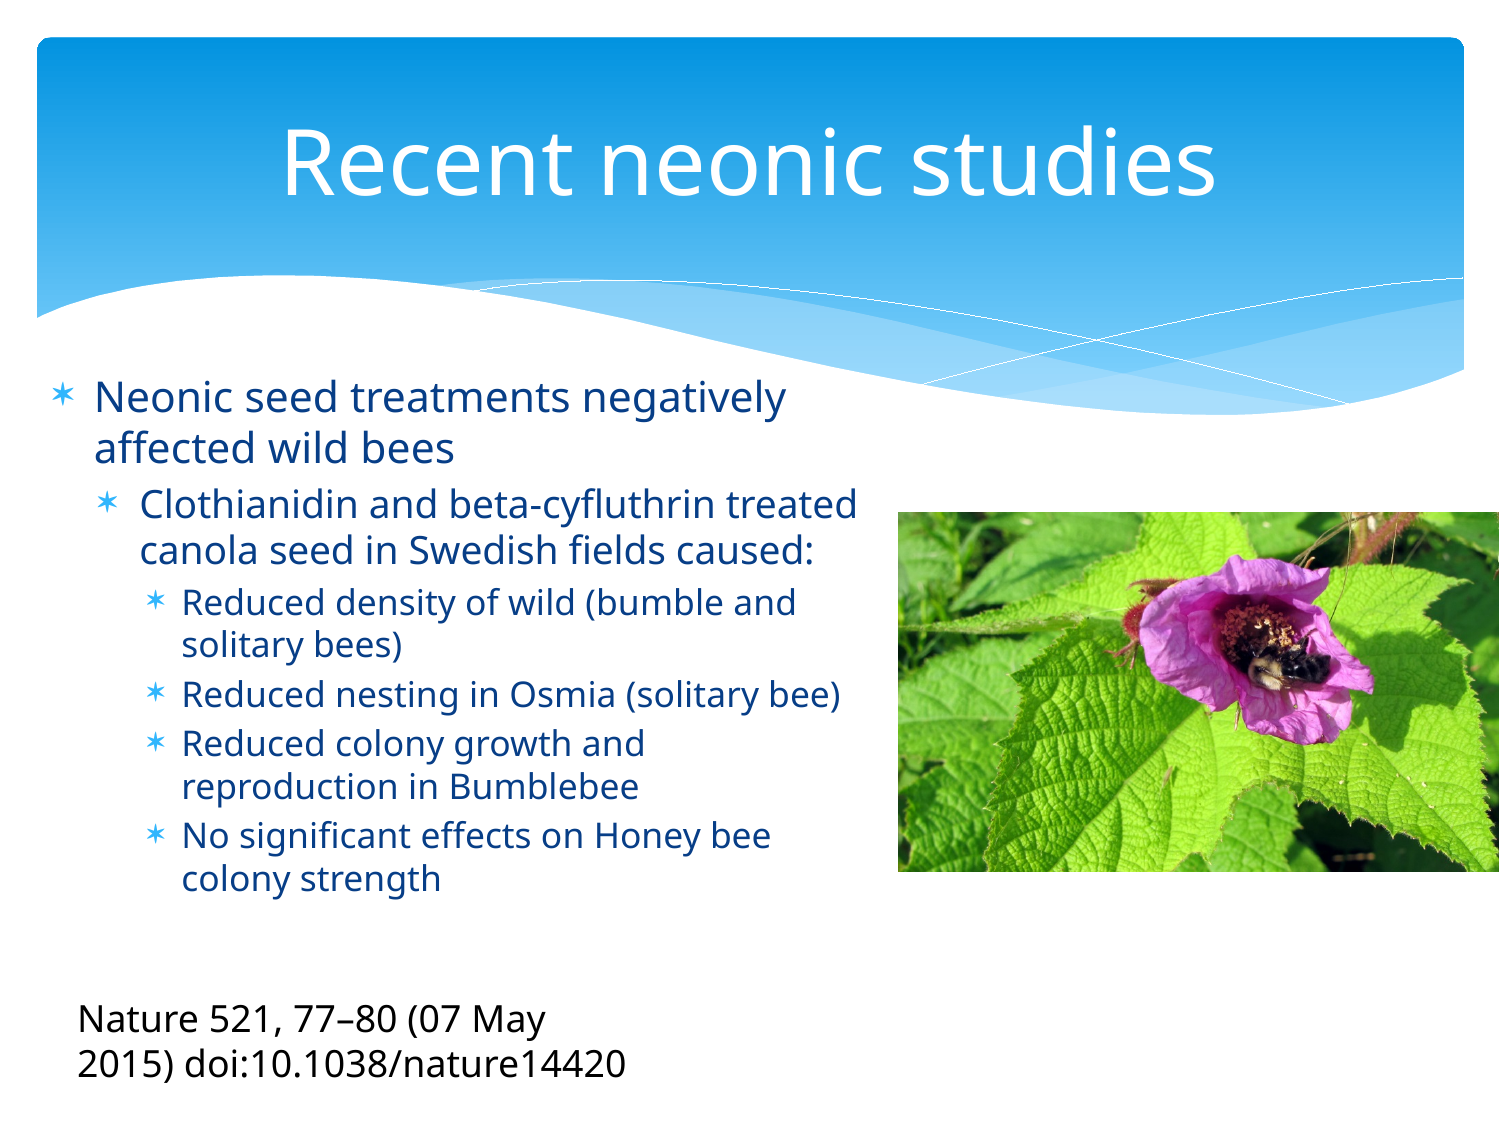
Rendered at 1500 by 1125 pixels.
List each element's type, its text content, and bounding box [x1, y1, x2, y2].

picture [898, 512, 1499, 873]
list Neonic seed treatments negatively affected wild bees Clothianidin and beta-cyfluthrin treated canola seed in Swedish fields caused: Reduced density of wild (bumble and solitary bees) Reduced nesting in Osmia (solitary bee) Reduced colony growth and reproduction in Bumblebee No significant effects on Honey bee colony strength [37, 362, 888, 975]
text_box Nature 521, 77–80 (07 May 2015) doi:10.1038/nature14420 [62, 987, 1100, 1093]
title Recent neonic studies [75, 55, 1425, 261]
